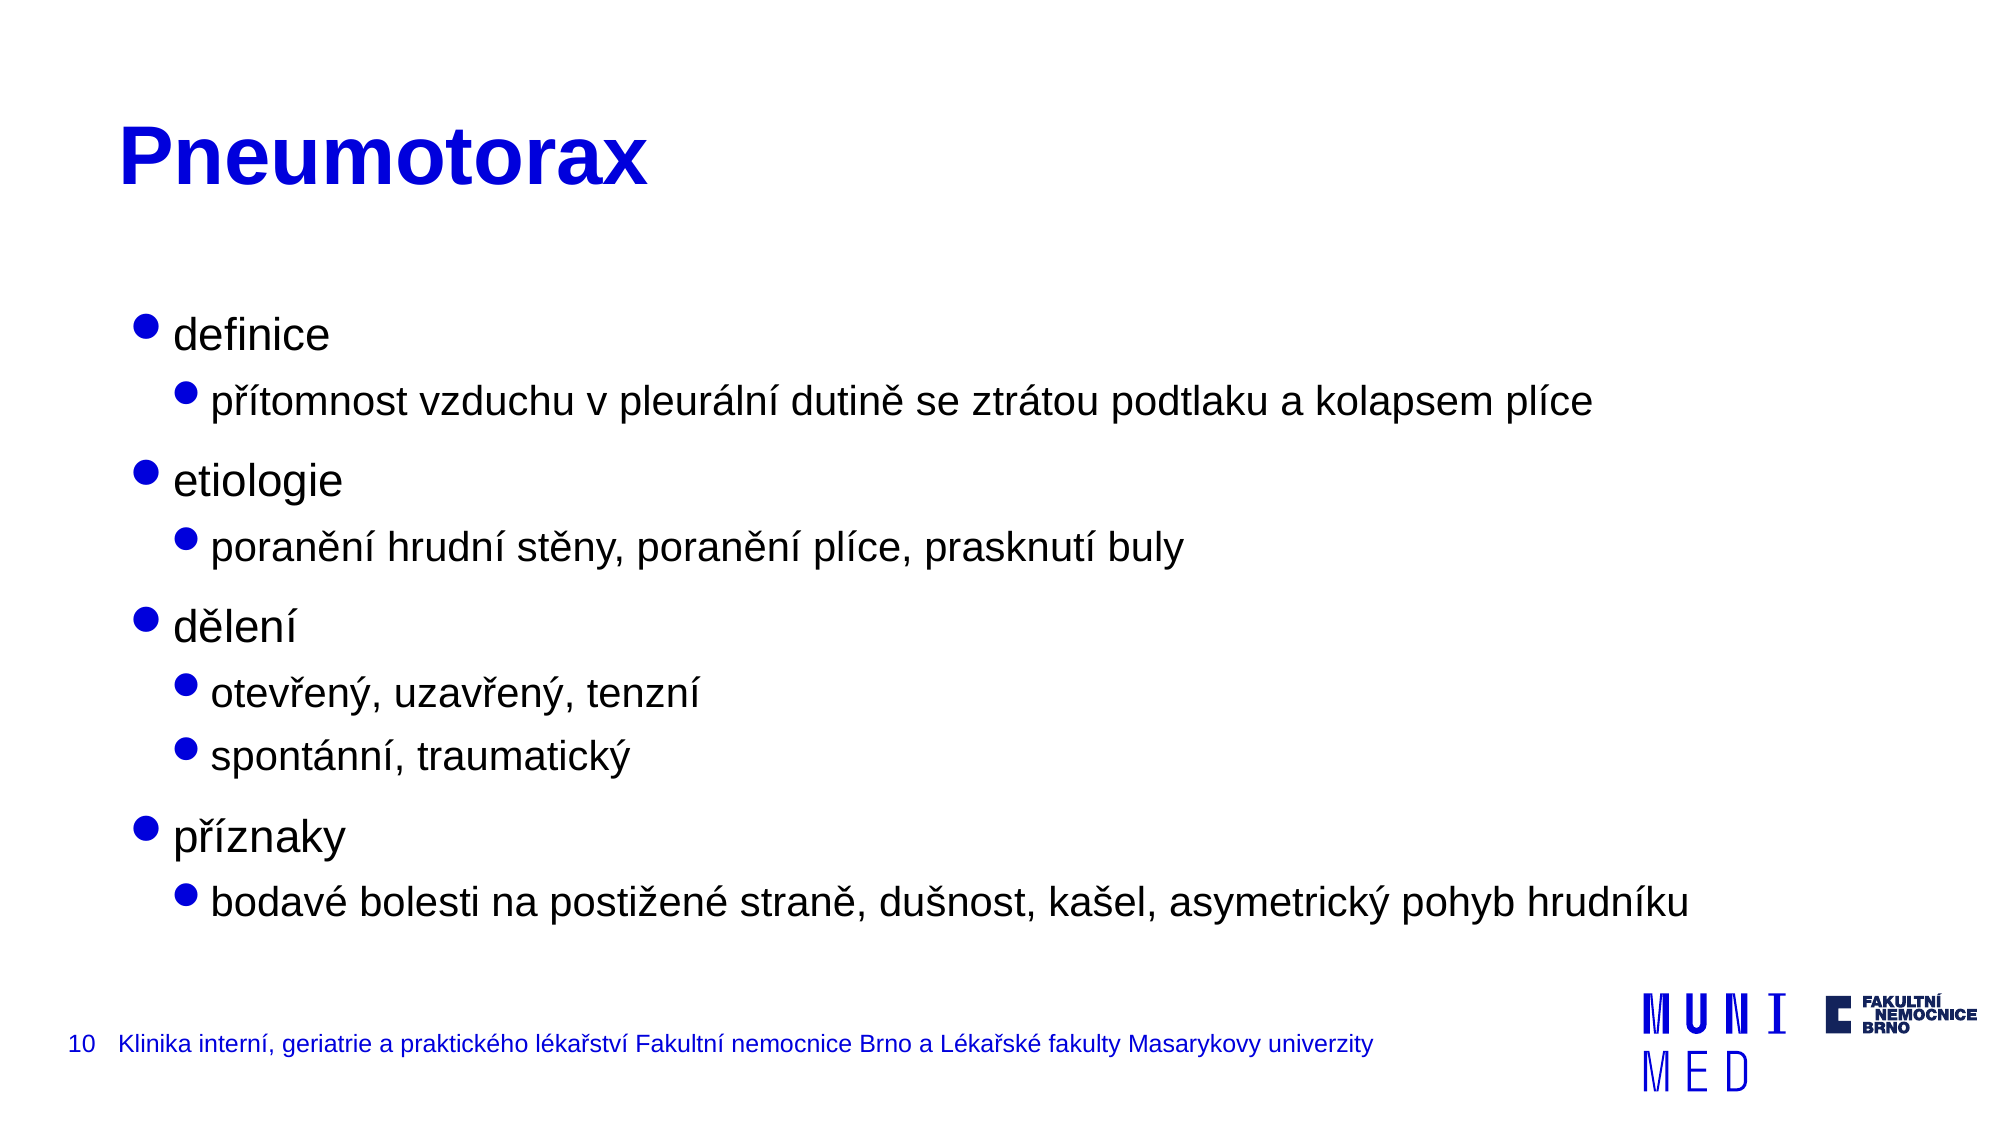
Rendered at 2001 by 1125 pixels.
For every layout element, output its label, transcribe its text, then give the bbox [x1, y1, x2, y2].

title Pneumotorax [118, 118, 1883, 193]
list definice přítomnost vzduchu v pleurální dutině se ztrátou podtlaku a kolapsem plíce etiologie poranění hrudní stěny, poranění plíce, prasknutí buly dělení otevřený, uzavřený, tenzní spontánní, traumatický příznaky bodavé bolesti na postižené straně, dušnost, kašel, asymetrický pohyb hrudníku [118, 277, 1883, 957]
footer Klinika interní, geriatrie a praktického lékařství Fakultní nemocnice Brno a Lékařské fakulty Masarykovy univerzity [118, 1021, 1418, 1063]
slide_number 10 [67, 1021, 110, 1063]
